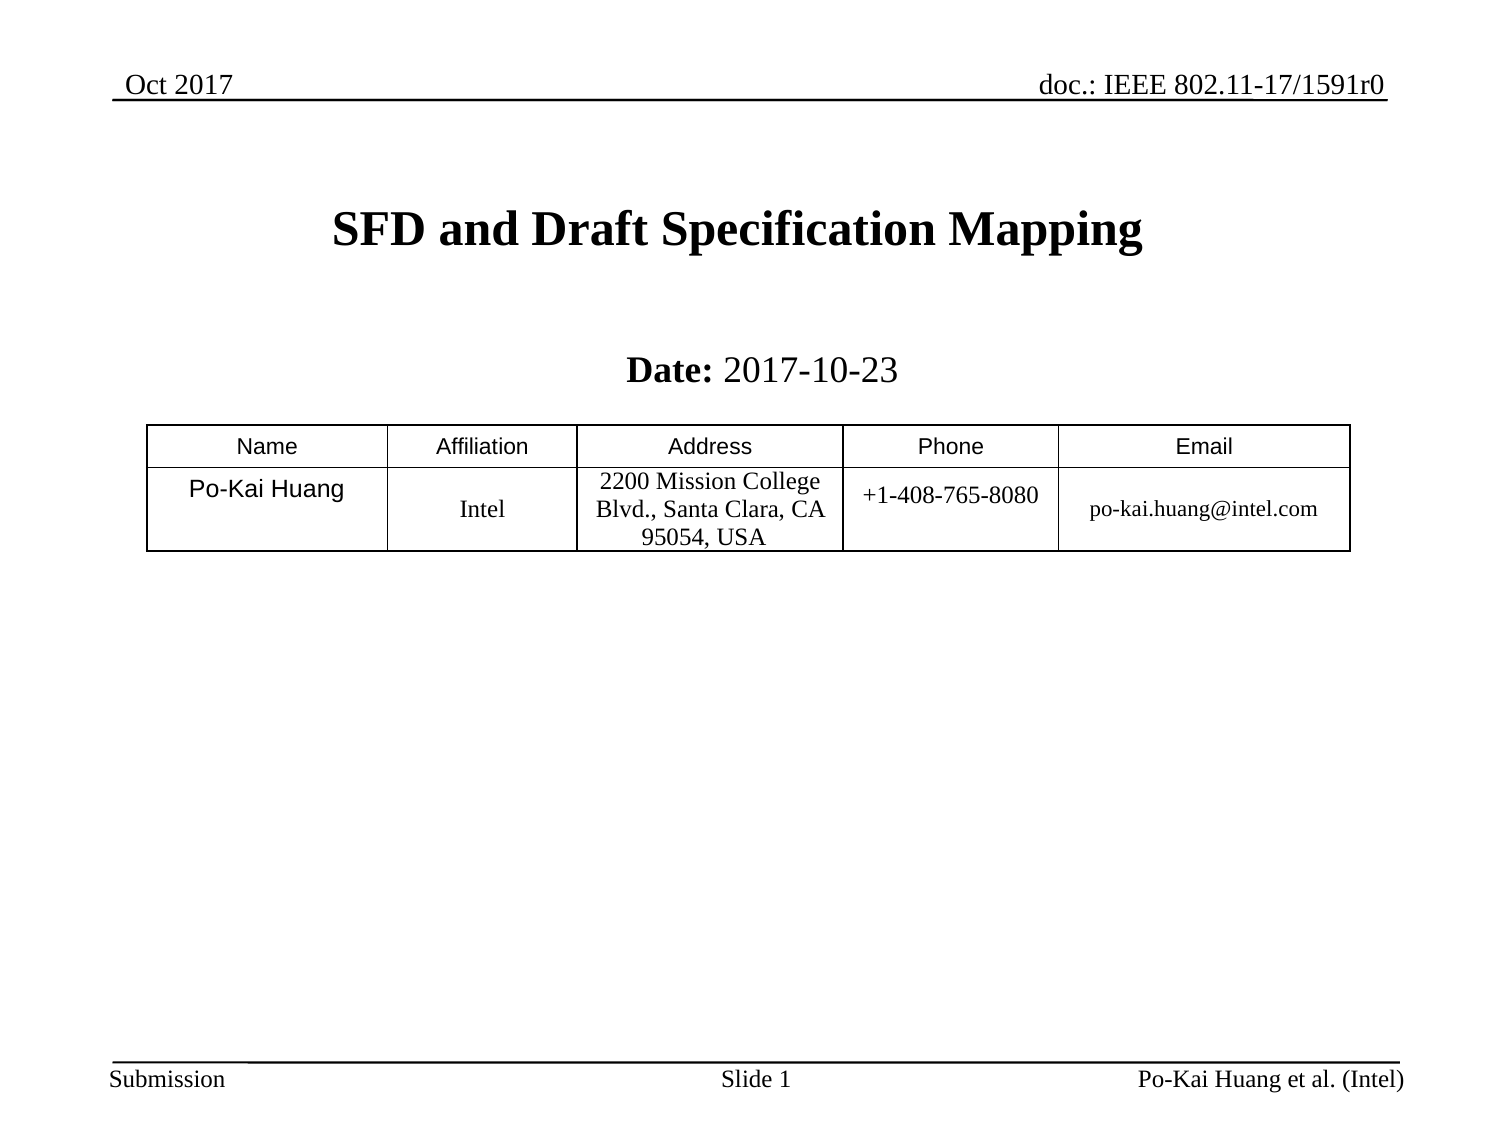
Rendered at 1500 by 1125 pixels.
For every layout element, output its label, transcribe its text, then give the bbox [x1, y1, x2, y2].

table_header Address [578, 426, 842, 467]
table_header Email [1059, 426, 1349, 467]
table_cell 2200 Mission College Blvd., Santa Clara, CA 95054, USA [578, 468, 842, 550]
footer Po-Kai Huang et al. (Intel) [1134, 1062, 1405, 1093]
table_cell +1-408-765-8080 [844, 468, 1058, 550]
table_header Affiliation [388, 426, 576, 467]
table_cell Po-Kai Huang [148, 468, 387, 550]
title SFD and Draft Specification Mapping [37, 137, 1438, 313]
list Date: 2017-10-23 [437, 337, 1088, 401]
table_header Phone [844, 426, 1058, 467]
slide_number Slide 1 [712, 1062, 800, 1093]
text_box [87, 412, 1350, 500]
table_cell Intel [388, 468, 576, 550]
table_cell po-kai.huang@intel.com [1059, 468, 1349, 550]
table_header Name [148, 426, 387, 467]
